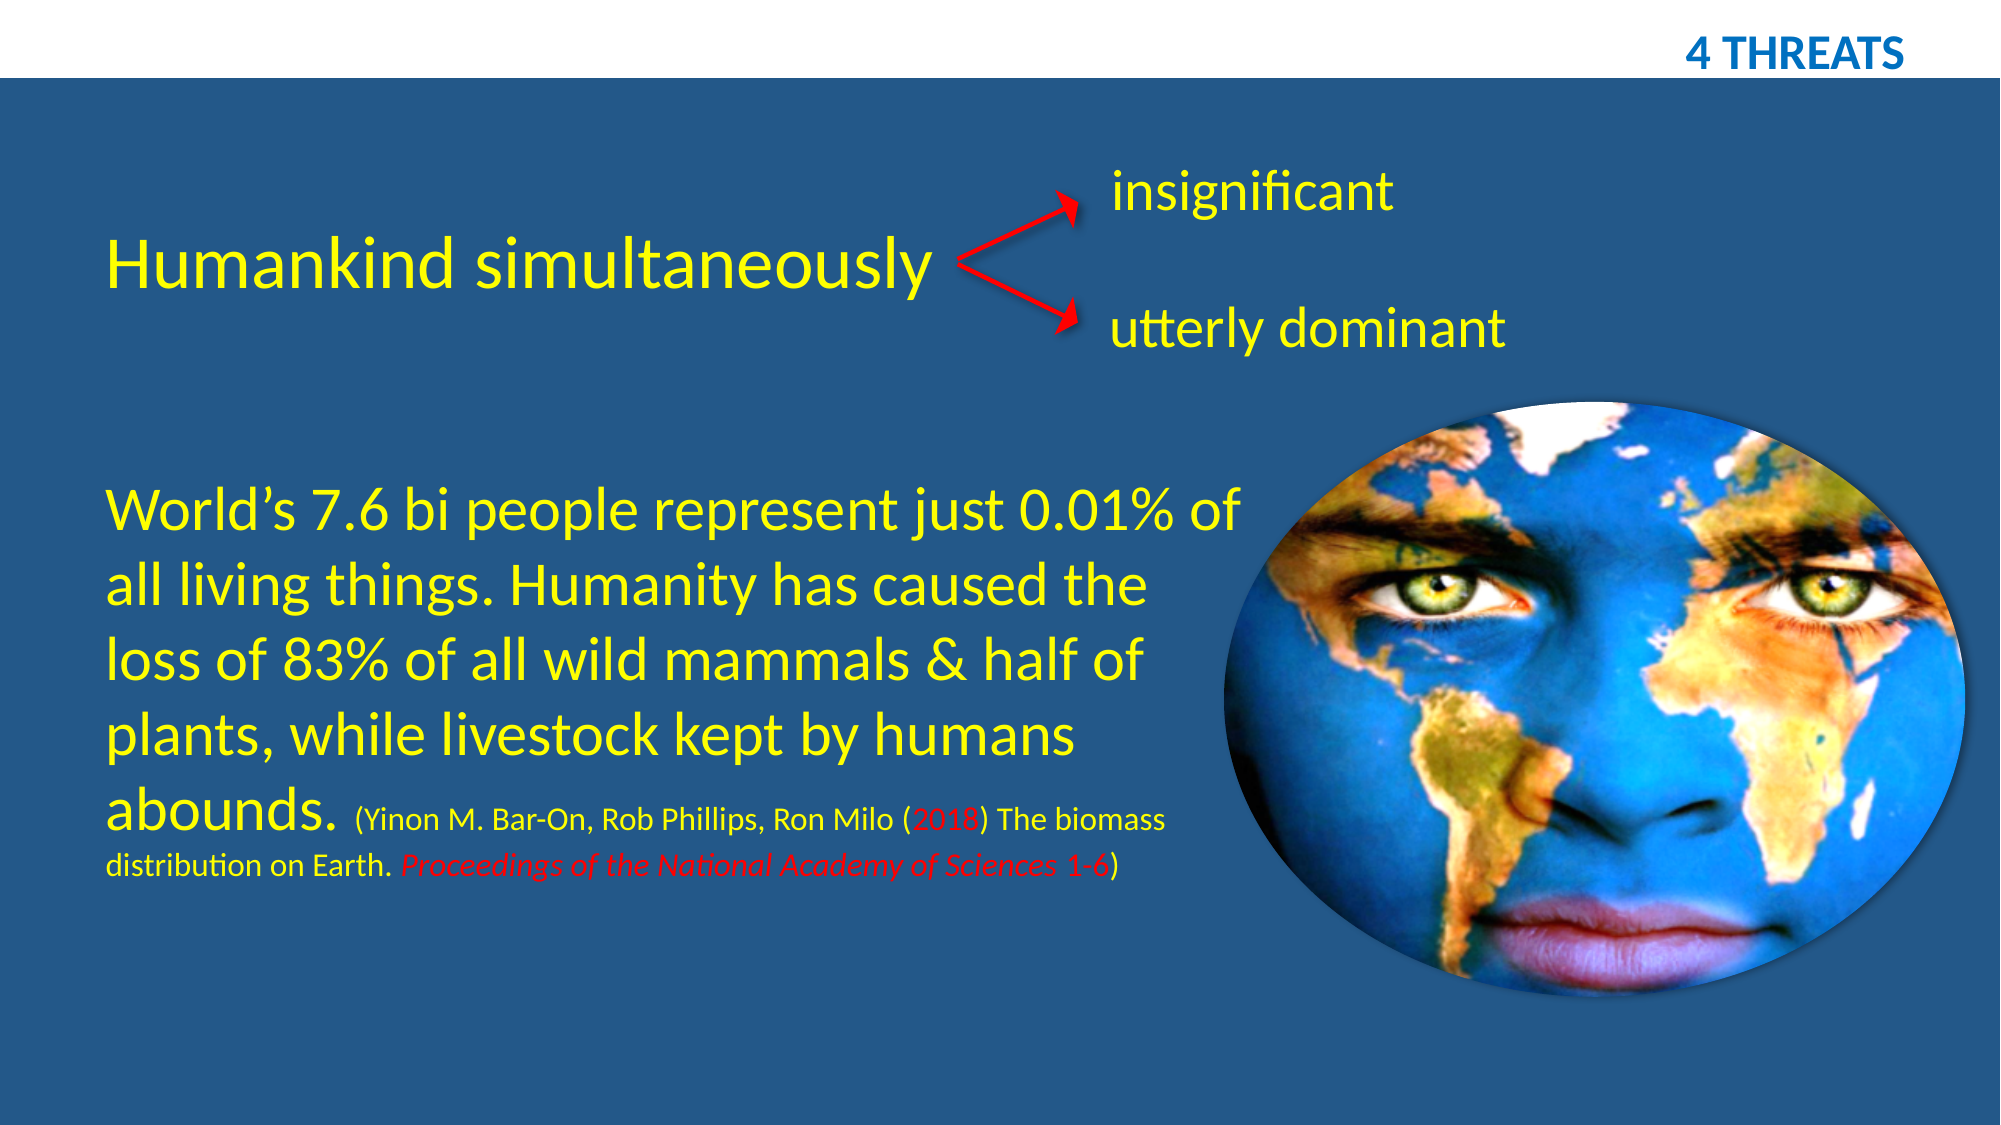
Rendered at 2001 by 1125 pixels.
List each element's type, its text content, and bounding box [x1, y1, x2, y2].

text_box insignificant [1096, 145, 1595, 230]
text_box 4 THREATS [661, 12, 1920, 87]
text_box [956, 189, 1079, 262]
text_box [956, 262, 1078, 335]
text_box utterly dominant [1094, 281, 1700, 367]
text_box [1222, 400, 1967, 998]
text_box [0, 0, 2000, 78]
text_box Humankind simultaneously World’s 7.6 bi people represent just 0.01% of all living things. Humanity has caused the loss of 83% of all wild mammals & half of plants, while livestock kept by humans abounds. (Yinon M. Bar-On, Rob Phillips, Ron Milo (2018) The biomass distribution on Earth. Proceedings of the National Academy of Sciences 1-6) [90, 110, 1264, 891]
